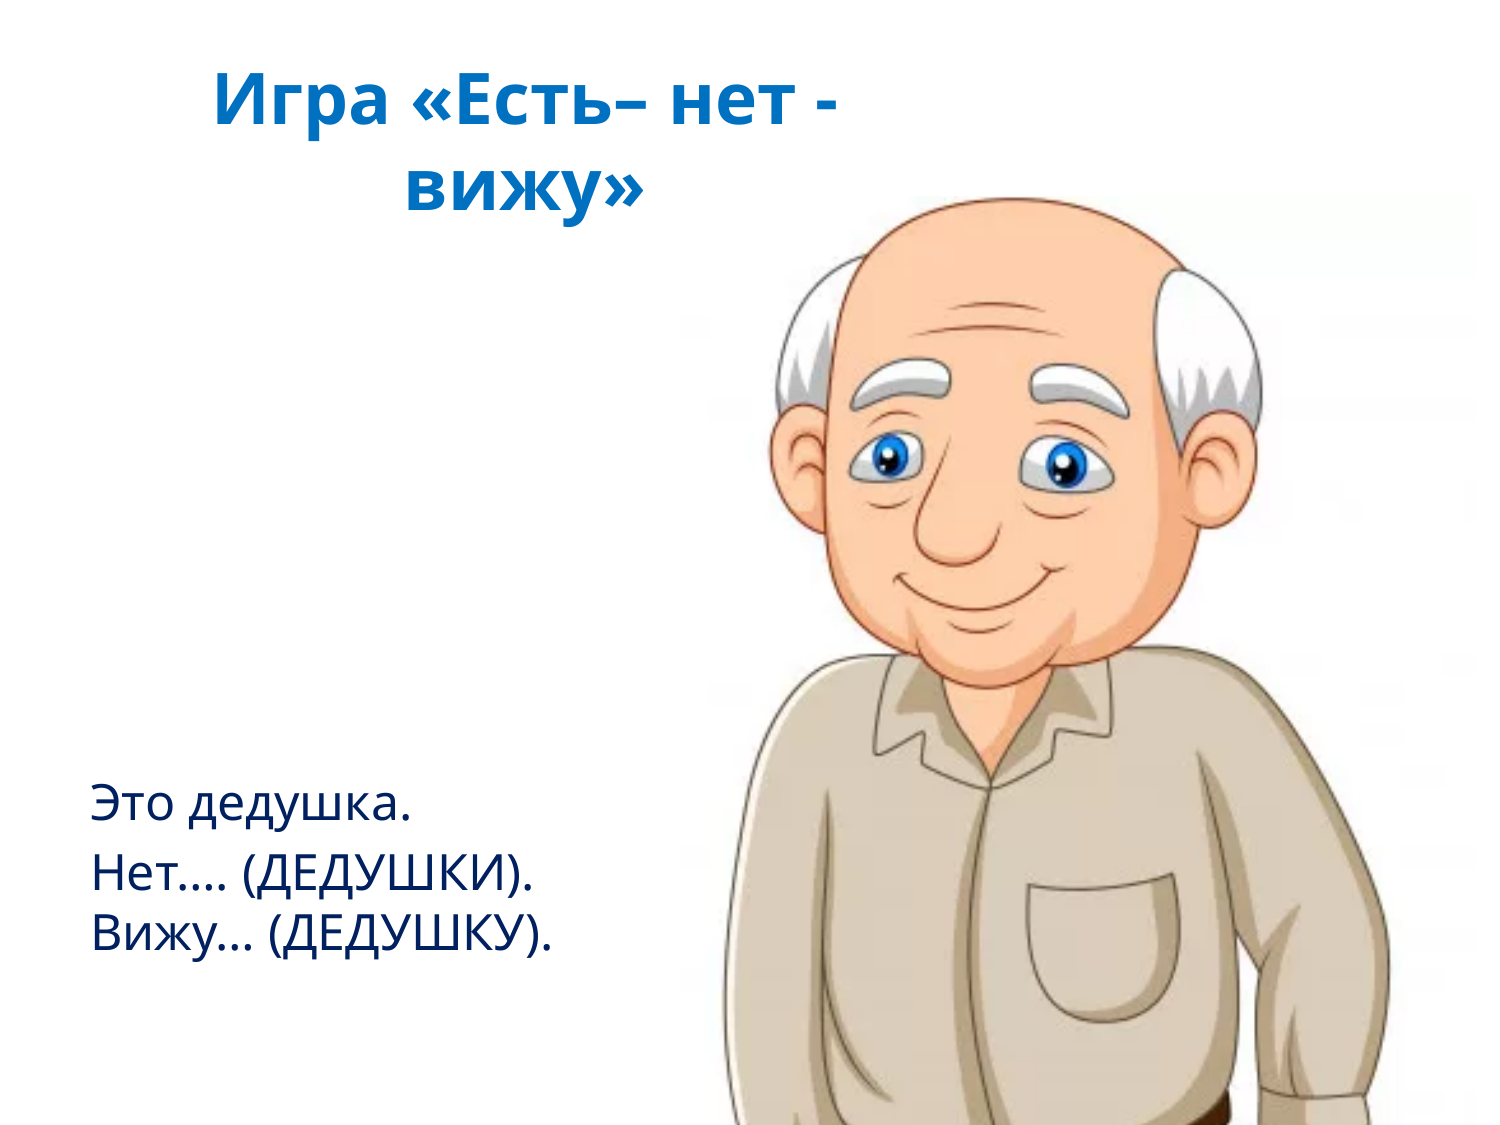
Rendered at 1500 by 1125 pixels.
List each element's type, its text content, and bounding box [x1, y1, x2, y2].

picture [678, 196, 1477, 1125]
title Игра «Есть– нет - вижу» [75, 45, 975, 233]
list Это дедушка. Нет…. (ДЕДУШКИ). Вижу… (ДЕДУШКУ). [75, 763, 644, 1005]
